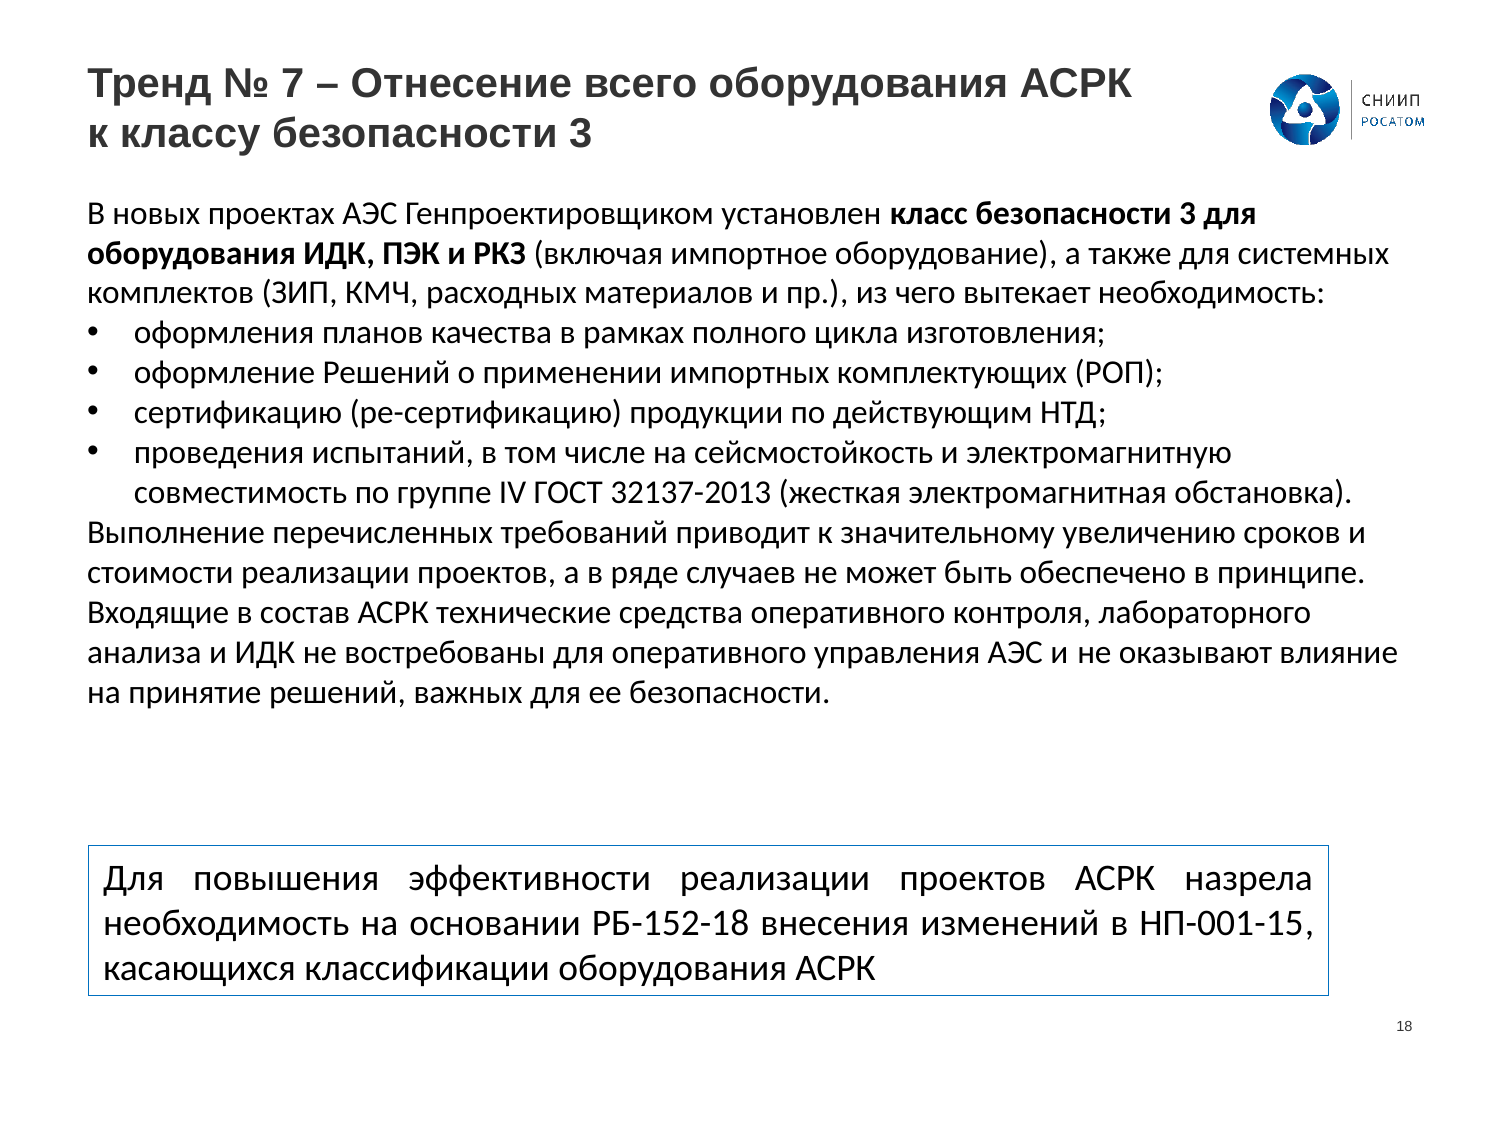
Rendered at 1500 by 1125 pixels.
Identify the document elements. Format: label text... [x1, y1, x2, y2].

text_box Тренд № 7 – Отнесение всего оборудования АСРК к классу безопасности 3 [53, 43, 1223, 175]
text_box Для повышения эффективности реализации проектов АСРК назрела необходимость на основании РБ-152-18 внесения изменений в НП-001-15, касающихся классификации оборудования АСРК [88, 845, 1329, 996]
slide_number 18 [1080, 998, 1419, 1059]
picture [1210, 66, 1483, 153]
text_box В новых проектах АЭС Генпроектировщиком установлен класс безопасности 3 для оборудования ИДК, ПЭК и РКЗ (включая импортное оборудование), а также для системных комплектов (ЗИП, КМЧ, расходных материалов и пр.), из чего вытекает необходимость: оформления планов качества в рамках полного цикла изготовления; оформление Решений о применении импортных комплектующих (РОП); сертификацию (ре-сертификацию) продукции по действующим НТД; проведения испытаний, в том числе на сейсмостойкость и электромагнитную совместимость по группе IV ГОСТ 32137-2013 (жесткая электромагнитная обстановка). Выполнение перечисленных требований приводит к значительному увеличению сроков и стоимости реализации проектов, а в ряде случаев не может быть обеспечено в принципе. Входящие в состав АСРК технические средства оперативного контроля, лабораторного анализа и ИДК не востребованы для оперативного управления АЭС и не оказывают влияние на принятие решений, важных для ее безопасности. [72, 183, 1419, 718]
